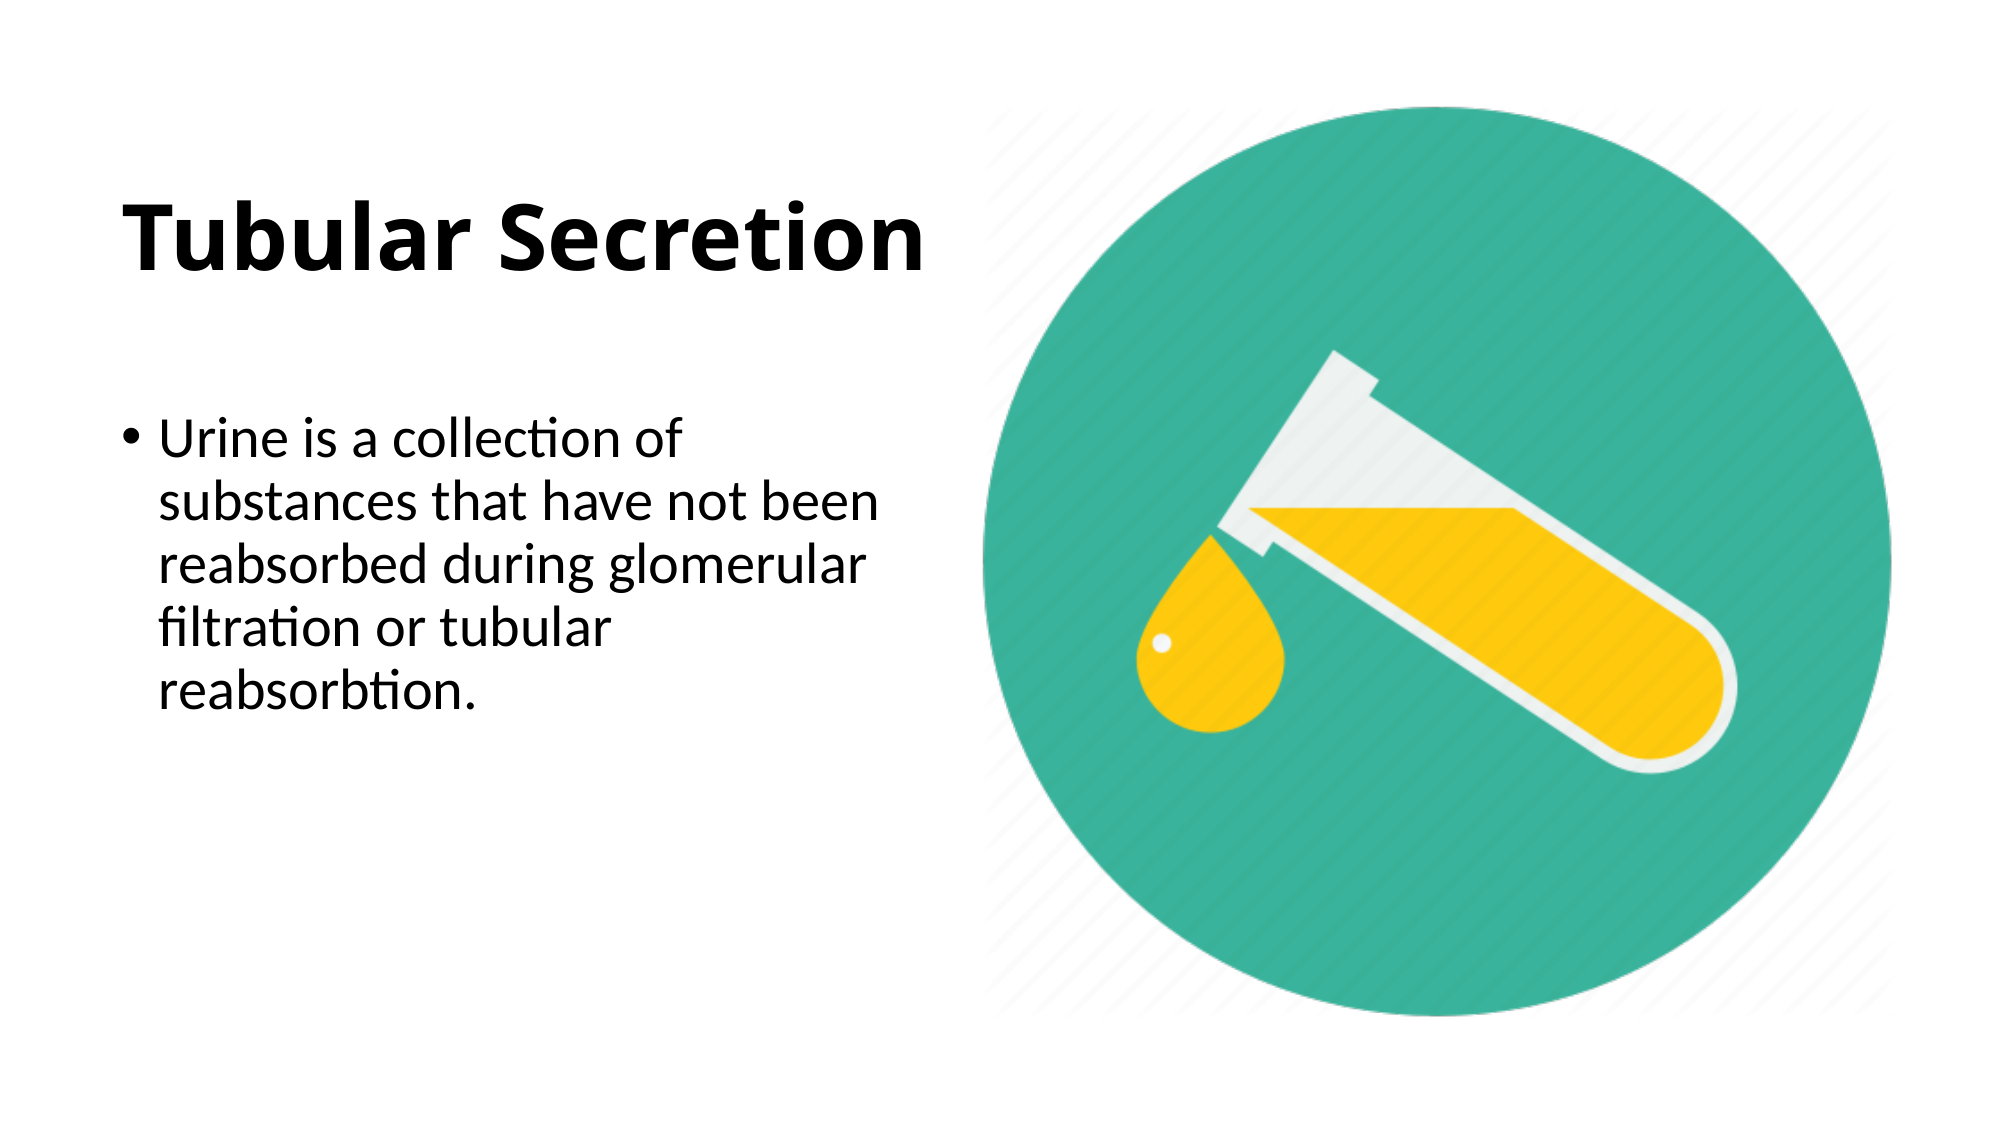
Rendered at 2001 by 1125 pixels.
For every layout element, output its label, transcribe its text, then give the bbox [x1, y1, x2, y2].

picture [977, 104, 1896, 1020]
list Urine is a collection of substances that have not been reabsorbed during glomerular filtration or tubular reabsorbtion. [106, 399, 948, 1021]
title Tubular Secretion [106, 103, 948, 379]
